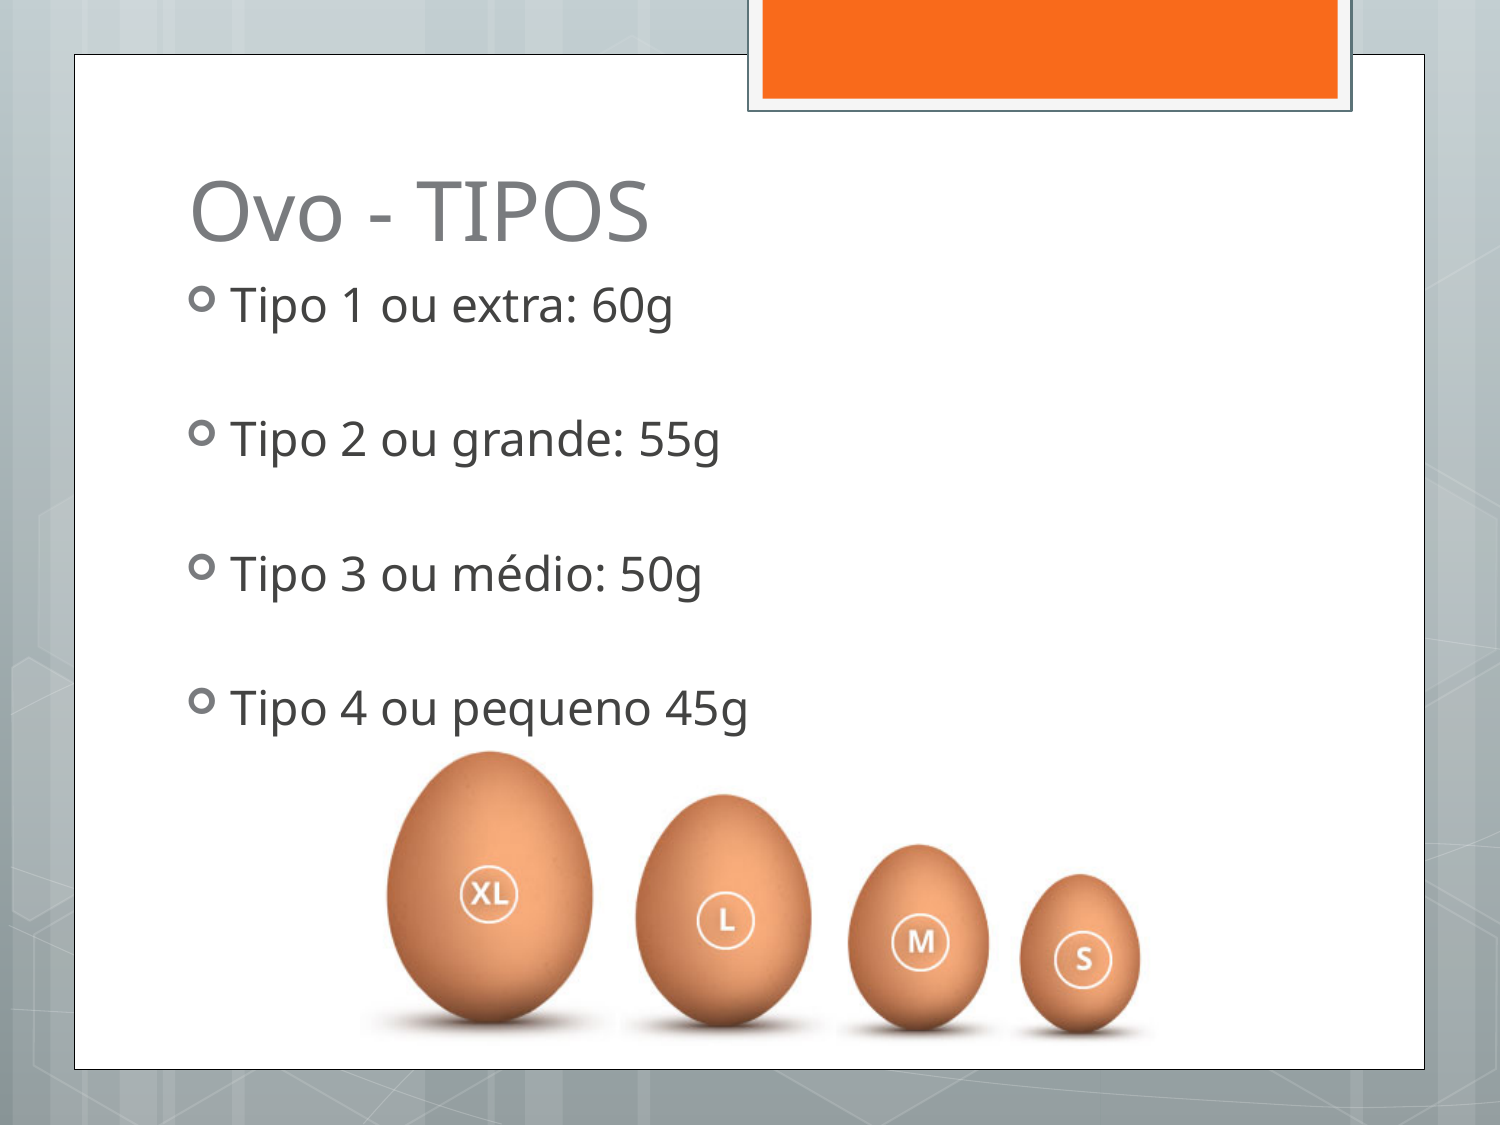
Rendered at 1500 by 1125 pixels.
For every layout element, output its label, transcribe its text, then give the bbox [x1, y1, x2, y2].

title Ovo - TIPOS [173, 78, 1327, 266]
picture [359, 739, 1159, 1047]
list Tipo 1 ou extra: 60g Tipo 2 ou grande: 55g Tipo 3 ou médio: 50g Tipo 4 ou pequeno 45g [159, 267, 1272, 776]
